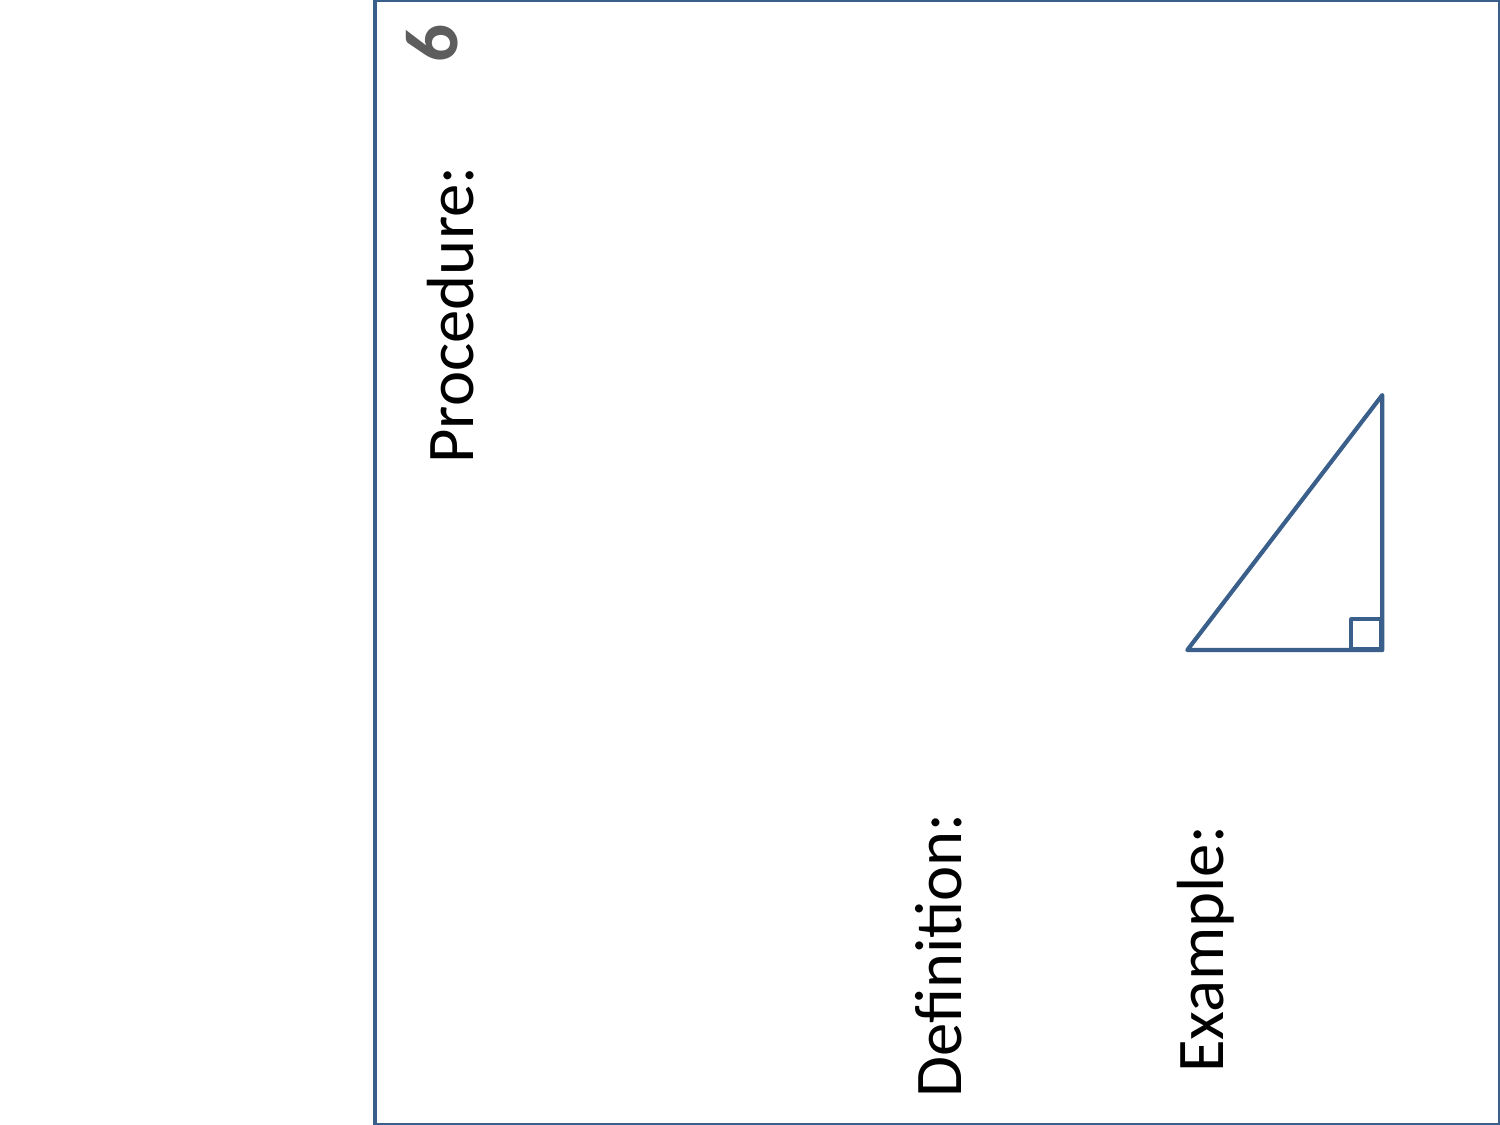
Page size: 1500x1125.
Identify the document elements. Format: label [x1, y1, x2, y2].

text_box [374, 0, 1500, 1125]
